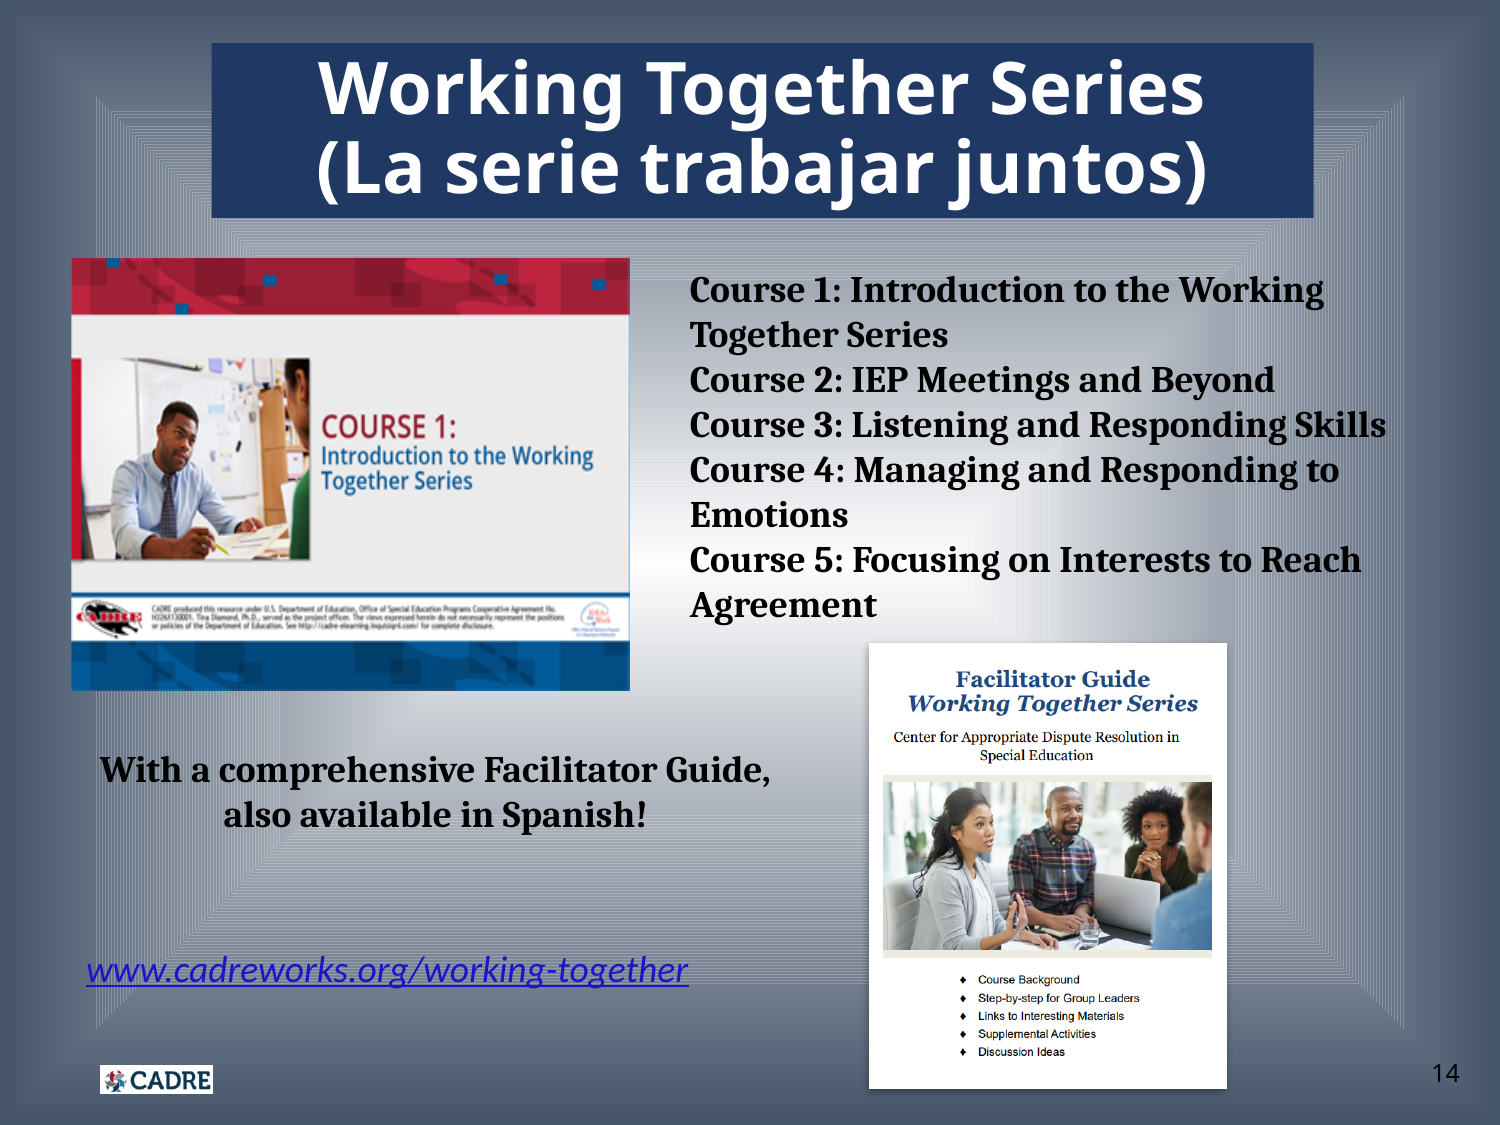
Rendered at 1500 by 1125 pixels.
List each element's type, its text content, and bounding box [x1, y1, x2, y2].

text_box Course 1: Introduction to the Working Together Series Course 2: IEP Meetings and Beyond Course 3: Listening and Responding Skills Course 4: Managing and Responding to Emotions Course 5: Focusing on Interests to Reach Agreement [675, 258, 1450, 633]
slide_number 14 [1395, 1044, 1475, 1104]
picture [71, 258, 630, 691]
text_box www.cadreworks.org/working-together [71, 937, 750, 1043]
title Working Together Series (La serie trabajar juntos) [211, 43, 1314, 218]
picture [100, 1065, 213, 1094]
picture [883, 657, 1213, 1075]
text_box With a comprehensive Facilitator Guide, also available in Spanish! [71, 737, 800, 843]
